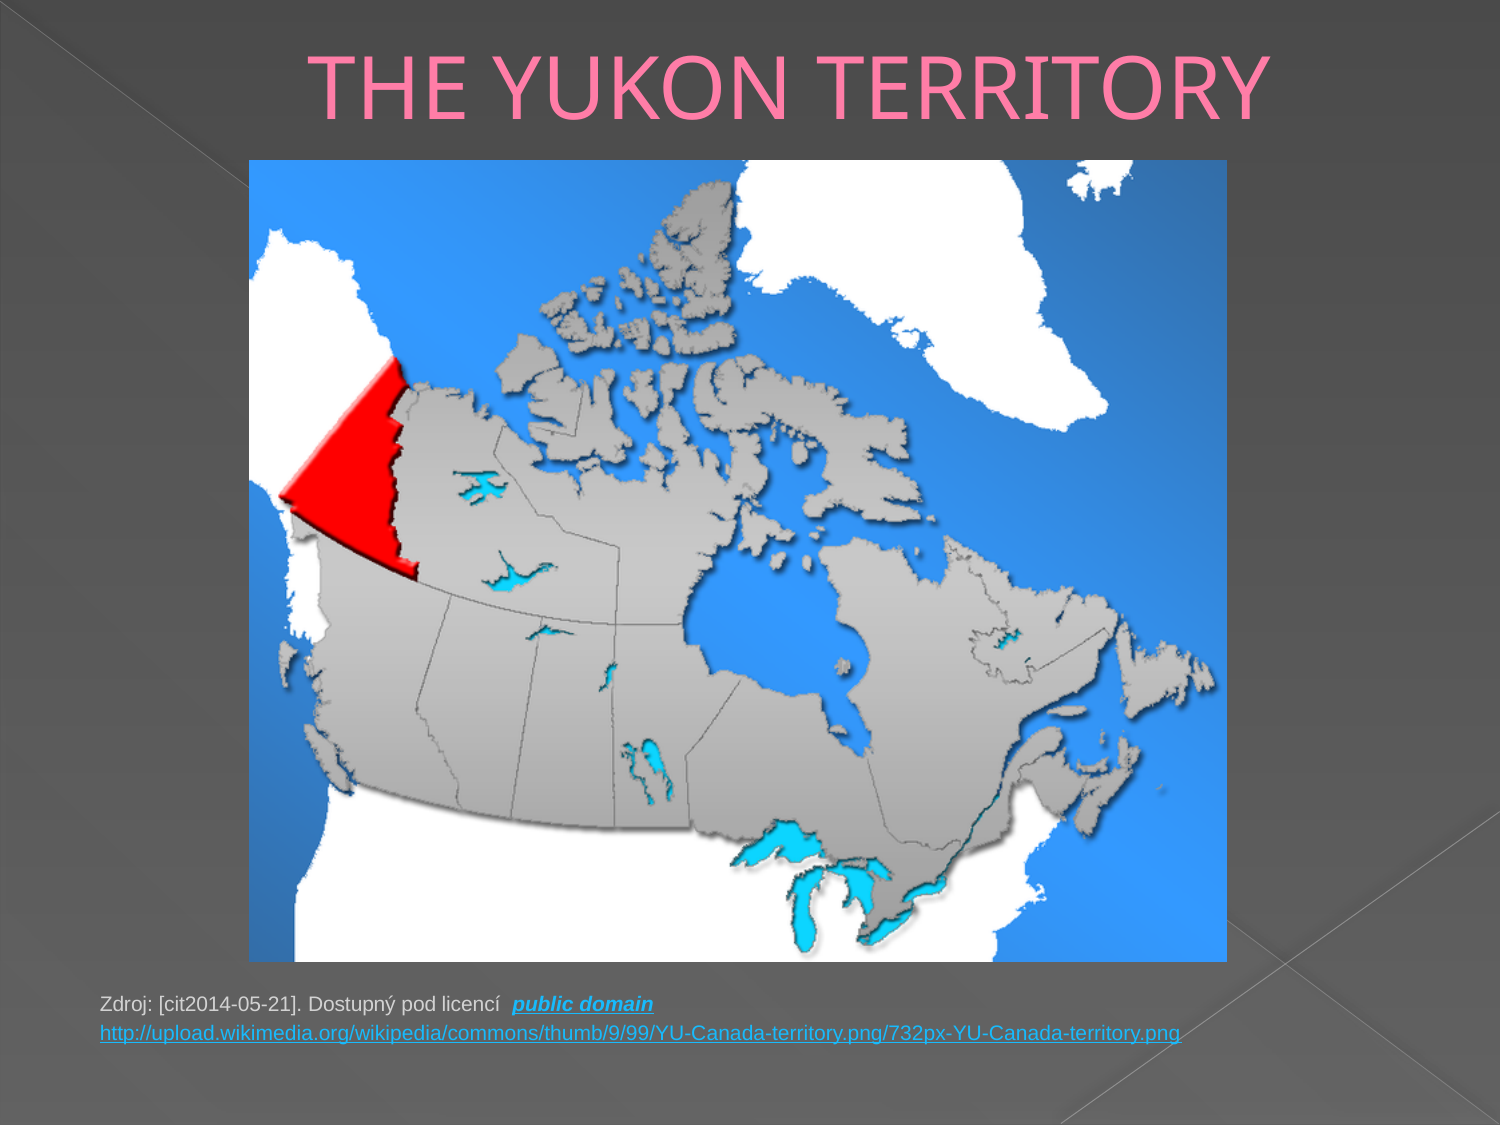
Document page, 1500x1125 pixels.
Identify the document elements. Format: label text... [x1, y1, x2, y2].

title THE YUKON TERRITORY [75, 19, 1425, 137]
picture [248, 160, 1227, 962]
list Zdroj: [cit2014-05-21]. Dostupný pod licencí public domain http://upload.wikimedia.org/wikipedia/commons/thumb/9/99/YU-Canada-territory.png/732px-YU-Canada-territory.png [75, 137, 1425, 1059]
